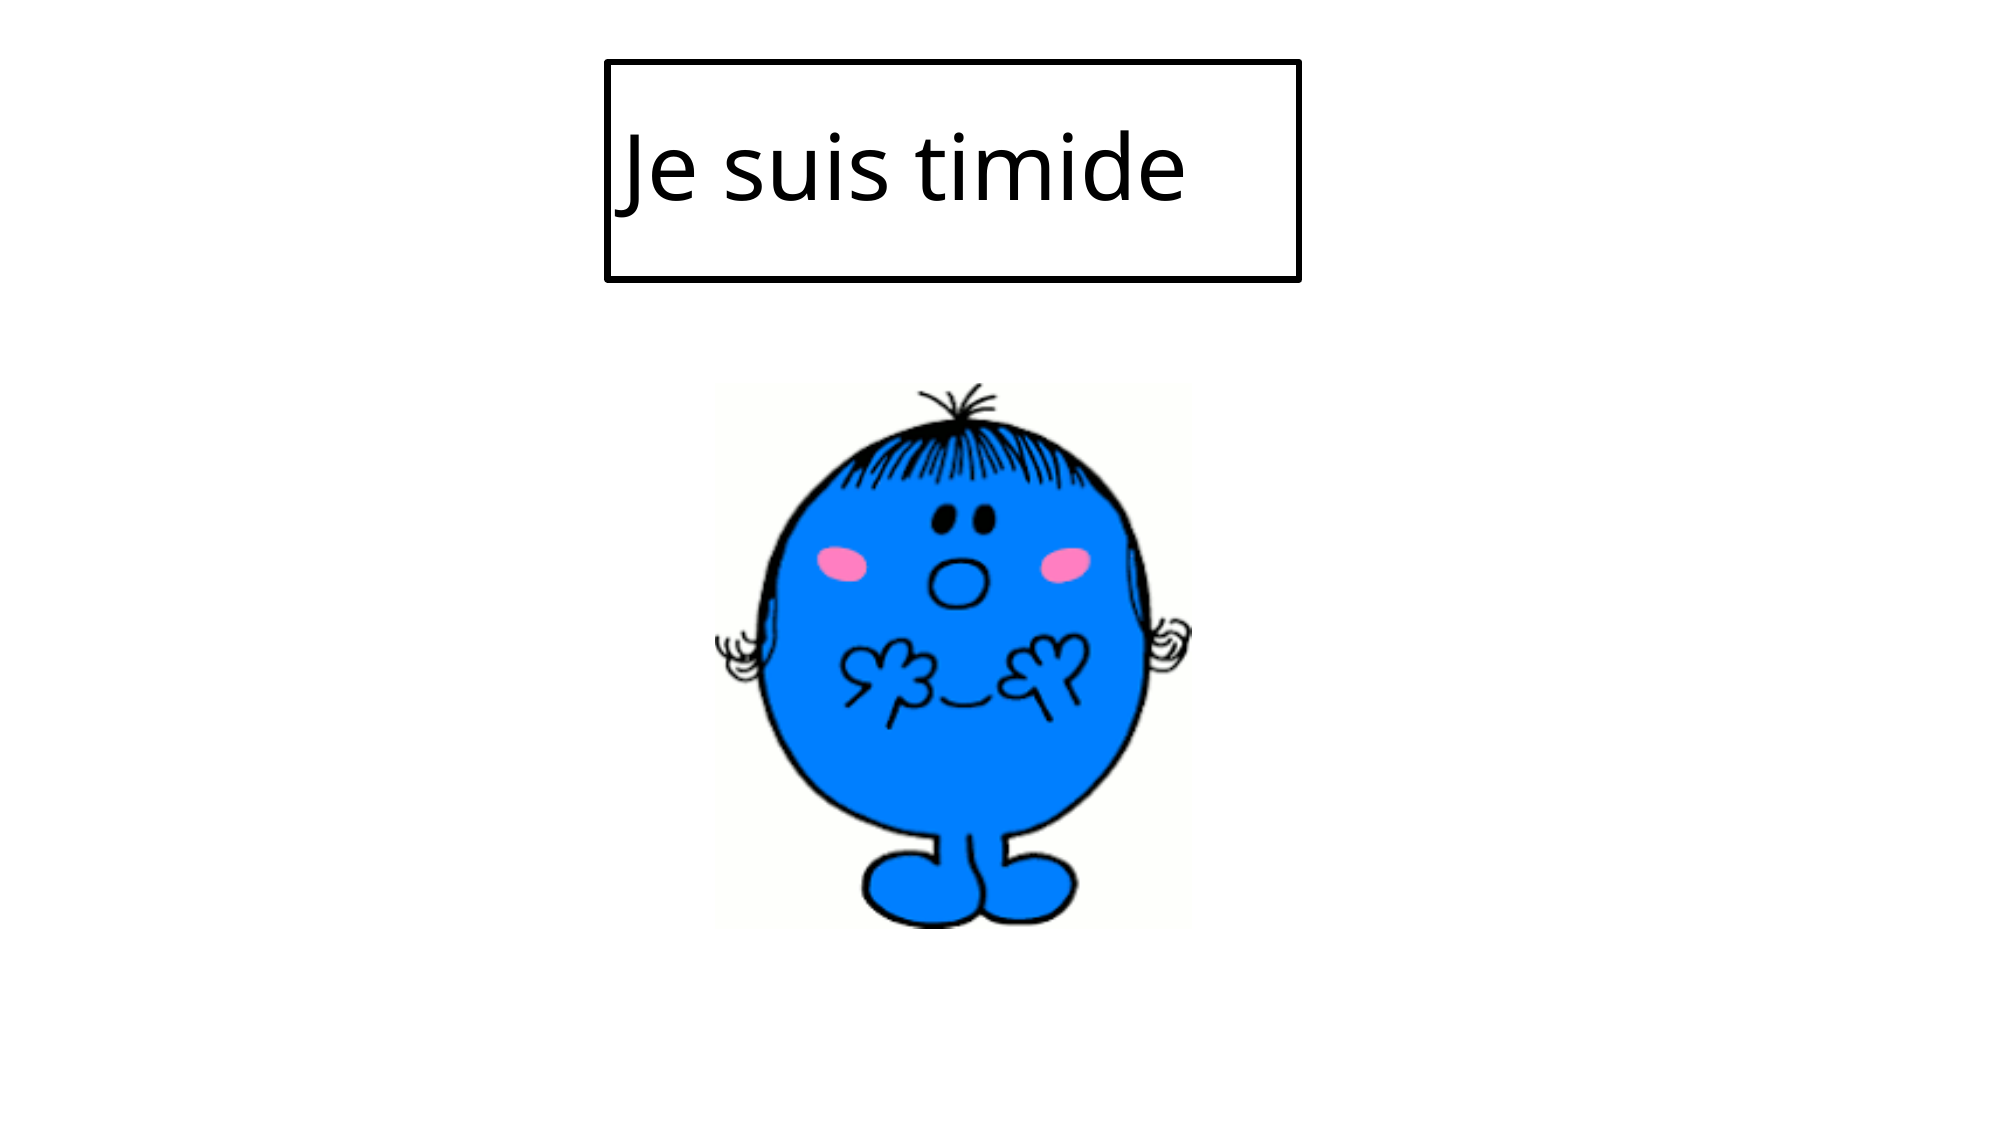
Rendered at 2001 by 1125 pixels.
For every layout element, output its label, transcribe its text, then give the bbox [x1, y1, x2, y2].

title Je suis timide [607, 62, 1300, 280]
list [715, 383, 1192, 929]
